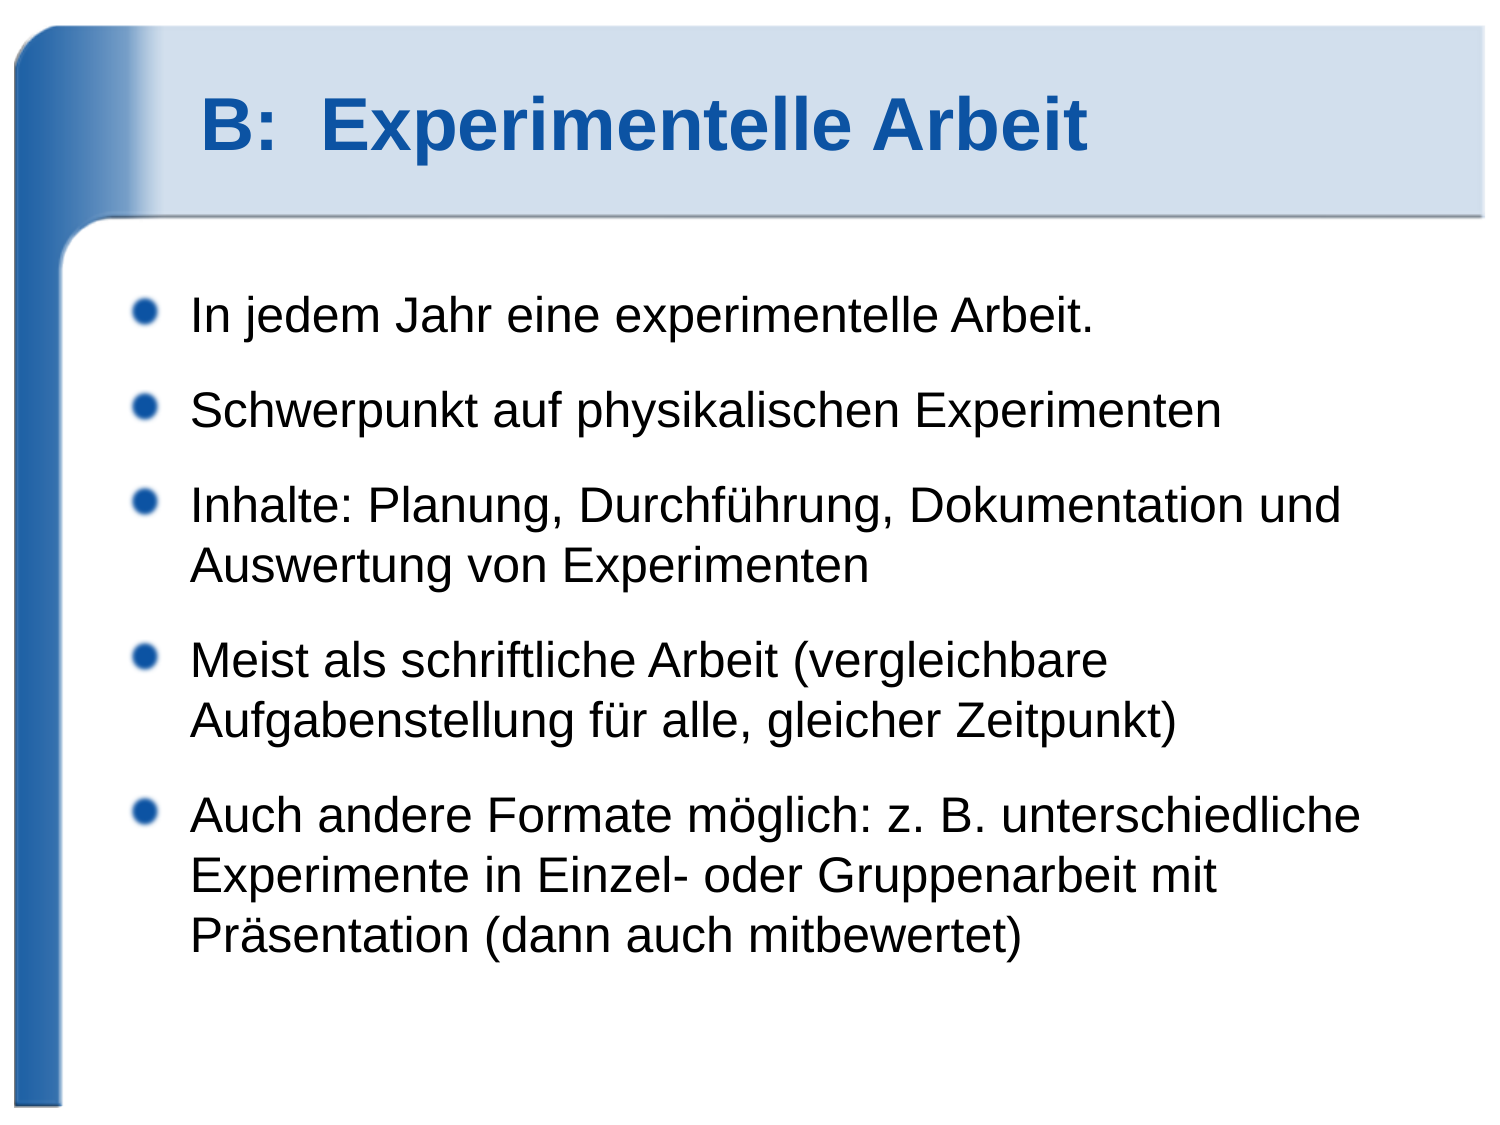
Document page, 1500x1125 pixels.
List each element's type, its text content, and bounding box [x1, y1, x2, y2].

title B: Experimentelle Arbeit [200, 50, 1475, 200]
list In jedem Jahr eine experimentelle Arbeit. Schwerpunkt auf physikalischen Experimenten Inhalte: Planung, Durchführung, Dokumentation und Auswertung von Experimenten Meist als schriftliche Arbeit (vergleichbare Aufgabenstellung für alle, gleicher Zeitpunkt) Auch andere Formate möglich: z. B. unterschiedliche Experimente in Einzel- oder Gruppenarbeit mit Präsentation (dann auch mitbewertet) [112, 275, 1478, 1106]
picture [14, 24, 1487, 1108]
